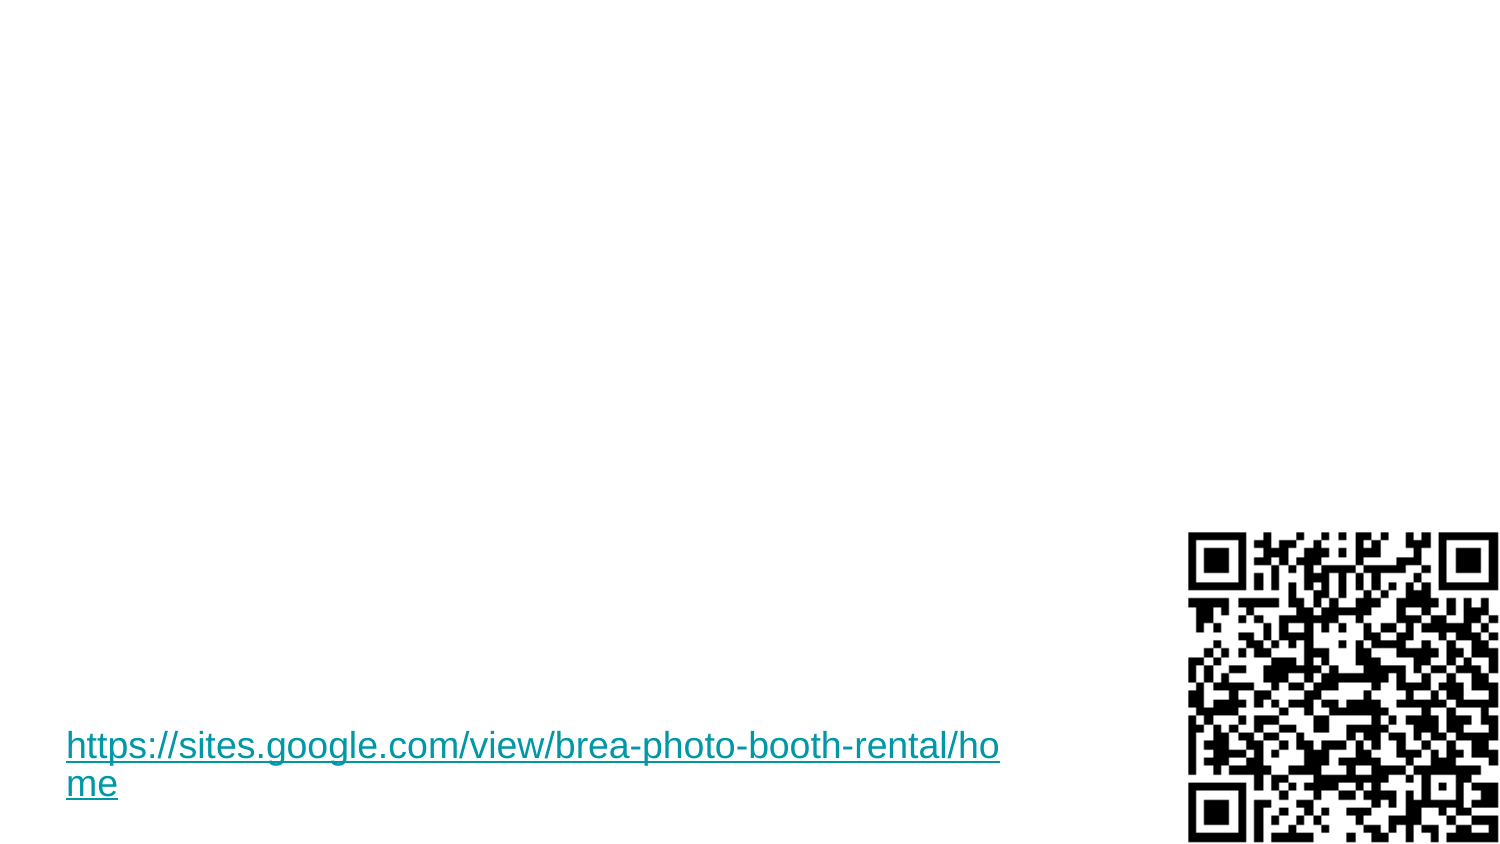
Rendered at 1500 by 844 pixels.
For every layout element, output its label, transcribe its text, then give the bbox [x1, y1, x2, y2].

list https://sites.google.com/view/brea-photo-booth-rental/home [51, 694, 1036, 794]
picture [1187, 530, 1500, 844]
